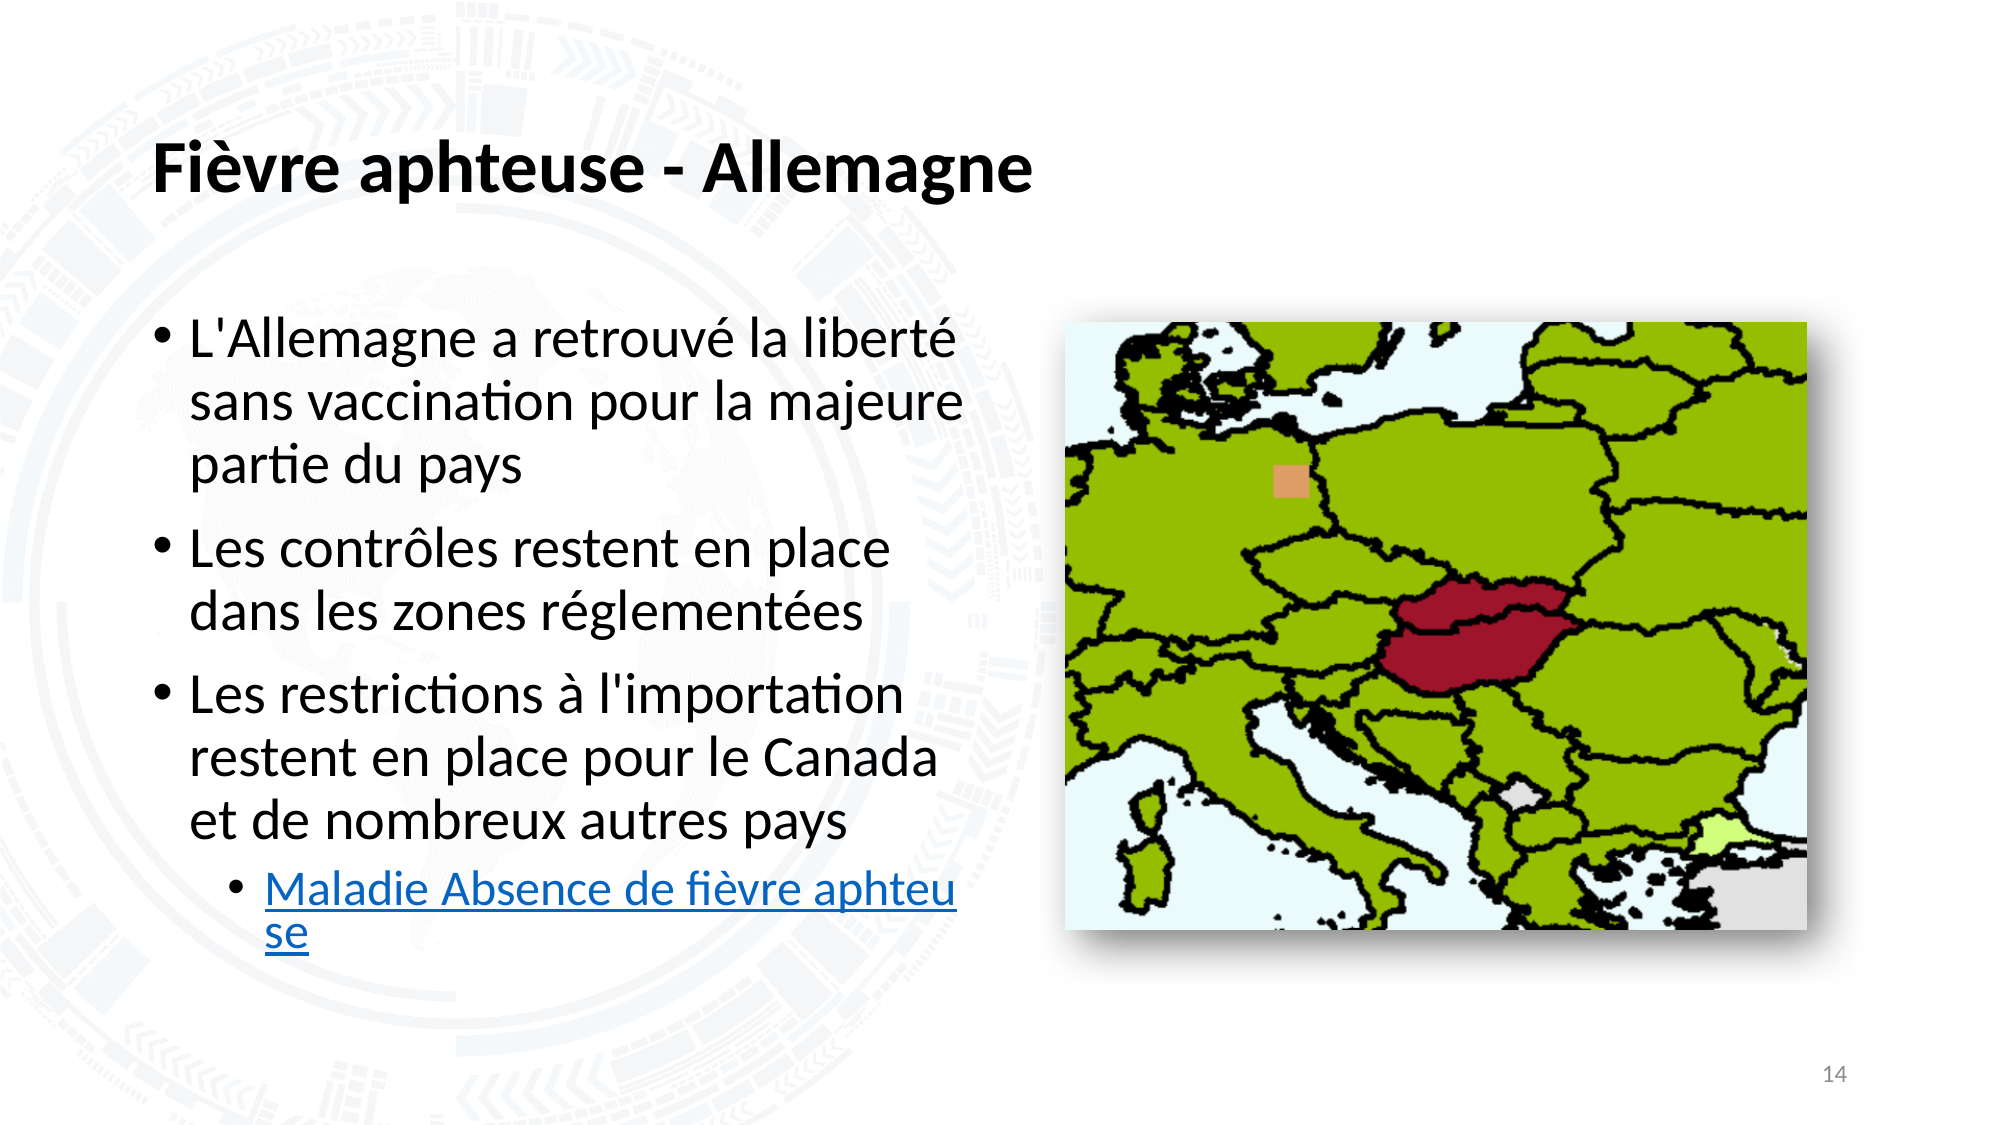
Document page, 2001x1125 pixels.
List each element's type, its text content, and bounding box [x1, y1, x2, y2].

list L'Allemagne a retrouvé la liberté sans vaccination pour la majeure partie du pays Les contrôles restent en place dans les zones réglementées Les restrictions à l'importation restent en place pour le Canada et de nombreux autres pays Maladie Absence de fièvre aphteuse [137, 299, 988, 1014]
title Fièvre aphteuse - Allemagne [137, 59, 1863, 278]
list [1065, 322, 1807, 930]
slide_number 14 [1412, 1042, 1863, 1103]
picture [0, 0, 2001, 1125]
